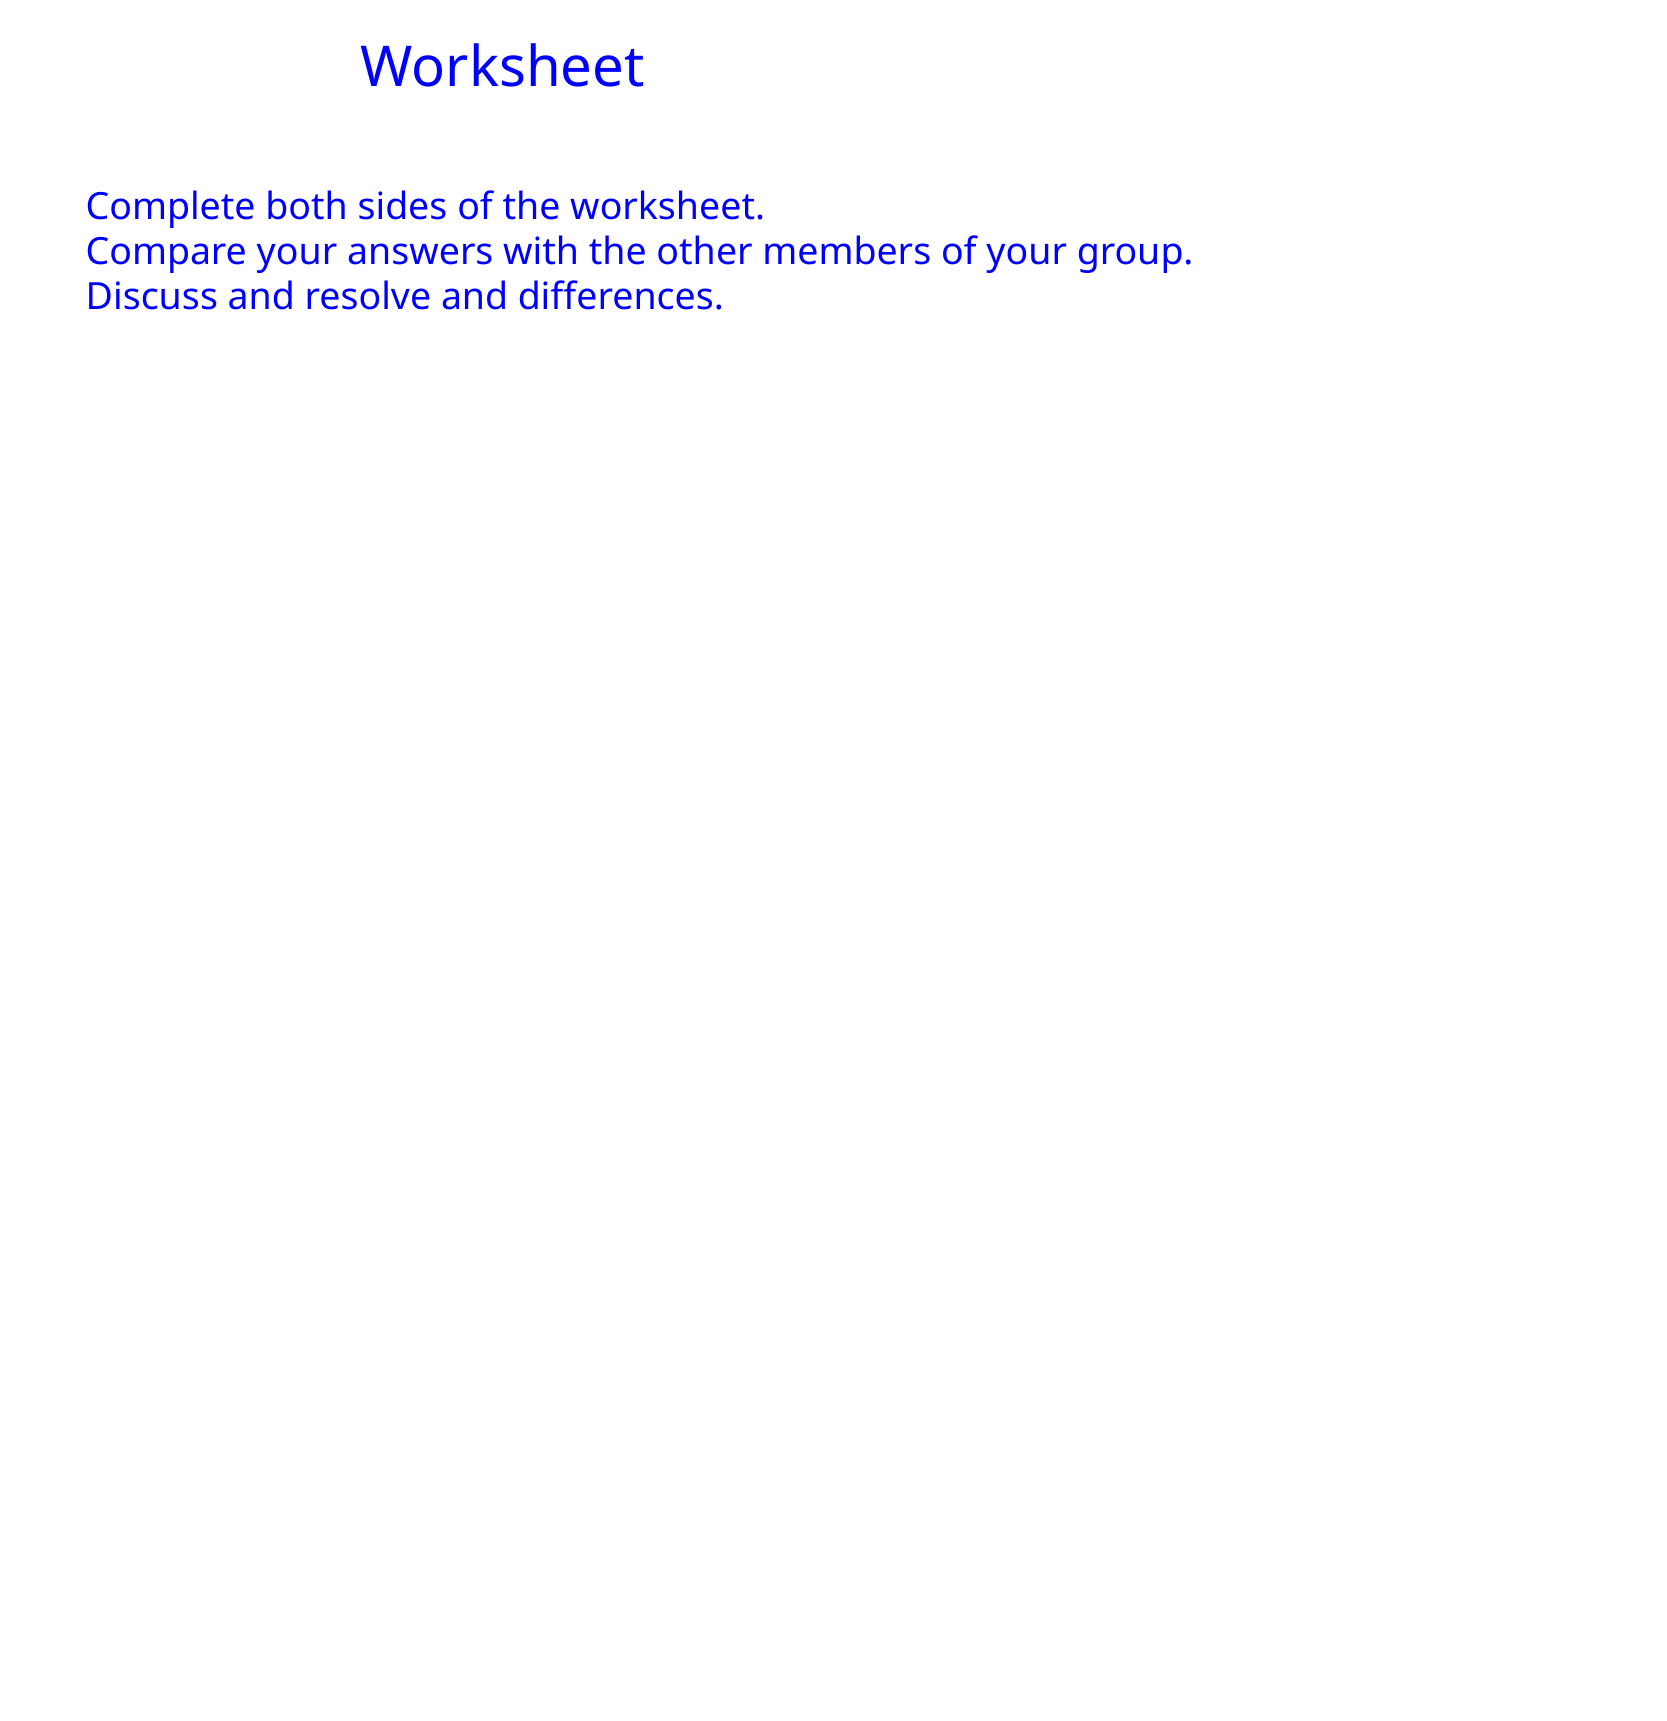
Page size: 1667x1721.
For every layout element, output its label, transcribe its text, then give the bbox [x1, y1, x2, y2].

text_box Complete both sides of the worksheet. Compare your answers with the other members of your group. Discuss and resolve and differences. [70, 174, 1534, 325]
text_box Worksheet [345, 22, 834, 106]
